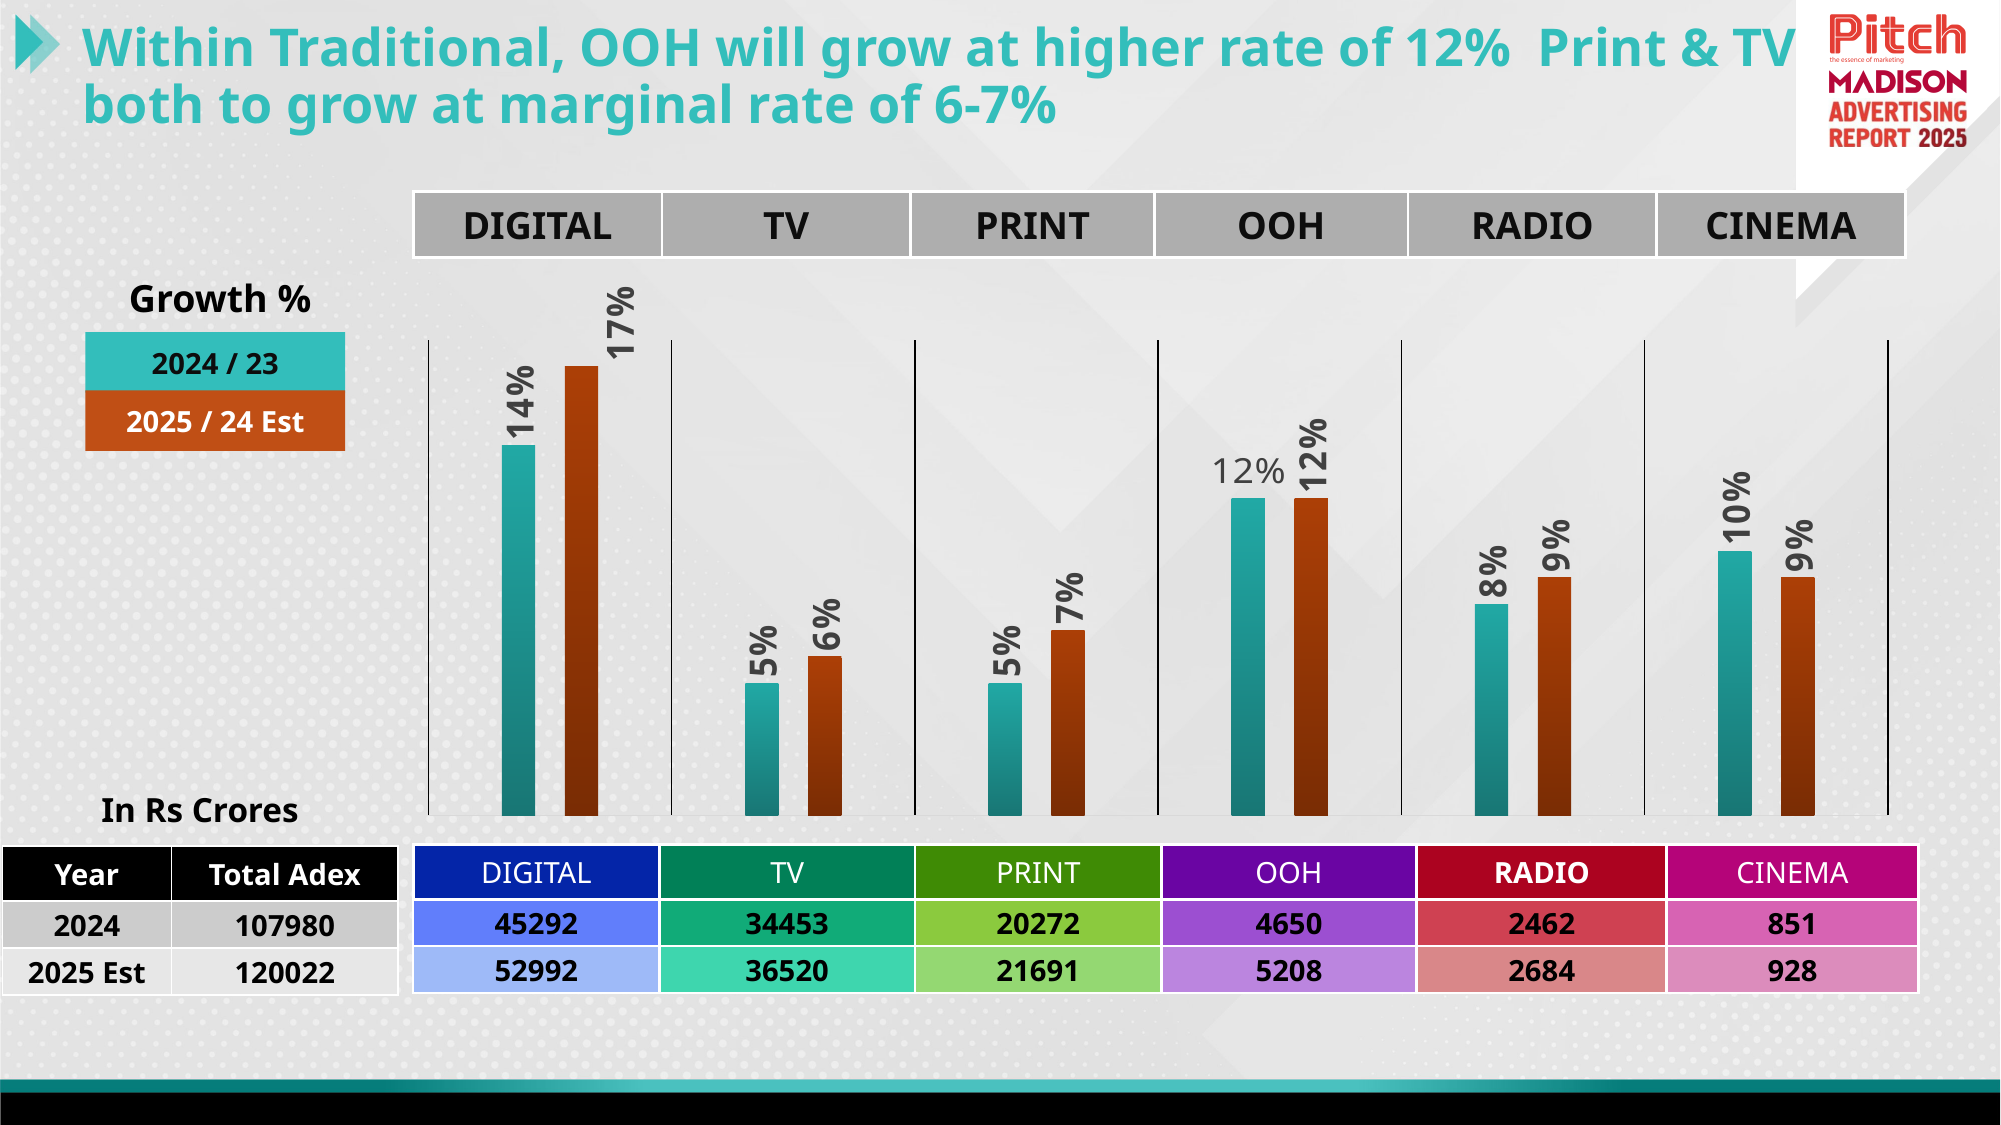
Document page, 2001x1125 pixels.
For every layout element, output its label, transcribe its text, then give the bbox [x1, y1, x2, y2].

table_header TV [663, 193, 909, 256]
table_header Year [3, 847, 171, 900]
table_cell 52992 [414, 947, 658, 992]
table_header CINEMA [1658, 193, 1904, 256]
chart [397, 288, 1919, 826]
table_cell 2684 [1418, 947, 1665, 992]
table_cell 928 [1668, 947, 1917, 992]
table_cell 21691 [916, 947, 1160, 992]
table_cell 2025 Est [3, 949, 171, 994]
table_cell 120022 [172, 949, 397, 994]
table_header RADIO [1409, 193, 1655, 256]
table_cell 45292 [414, 901, 658, 945]
table_cell 2462 [1418, 901, 1665, 945]
table_cell 107980 [172, 902, 397, 947]
table_header Total Adex [172, 847, 397, 900]
table_header RADIO [1418, 846, 1665, 898]
table_header OOH [1163, 846, 1415, 898]
table_cell 20272 [916, 901, 1160, 945]
table_header PRINT [916, 846, 1160, 898]
title Within Traditional, OOH will grow at higher rate of 12% Print & TV both to grow at marginal rate of 6-7% [67, 14, 1834, 232]
table_header DIGITAL [415, 846, 658, 898]
text_box 2025 / 24 Est [84, 389, 347, 453]
table_header PRINT [912, 193, 1153, 256]
table_cell 851 [1668, 901, 1917, 945]
table_header DIGITAL [415, 193, 661, 256]
text_box In Rs Crores [2, 782, 398, 837]
table_header CINEMA [1668, 846, 1917, 898]
table_cell 2024 [3, 902, 171, 947]
picture [0, 0, 2001, 1125]
table_header OOH [1156, 193, 1407, 256]
text_box 2024 / 23 [84, 331, 347, 389]
table_cell 4650 [1163, 901, 1415, 945]
table_cell 36520 [661, 947, 914, 992]
table_cell 34453 [661, 901, 914, 945]
text_box Growth % [42, 267, 399, 328]
table_header TV [661, 846, 914, 898]
table_cell 5208 [1163, 947, 1415, 992]
